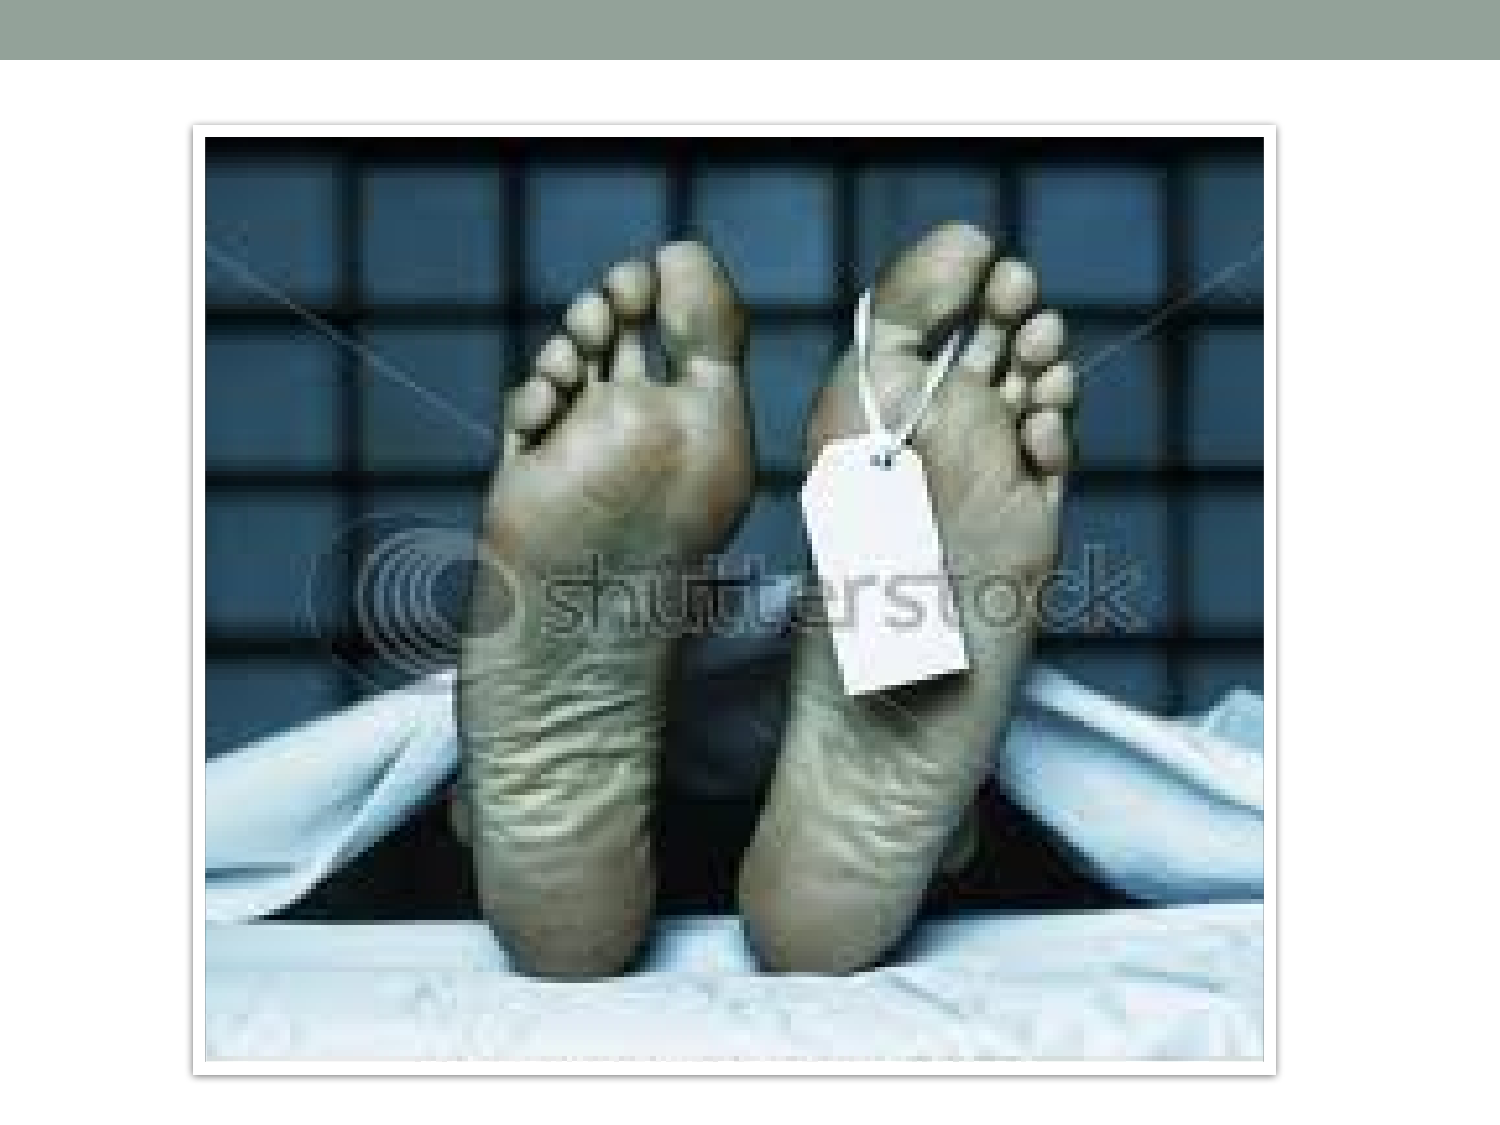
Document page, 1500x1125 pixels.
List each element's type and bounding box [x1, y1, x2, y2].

picture [204, 137, 1264, 1063]
